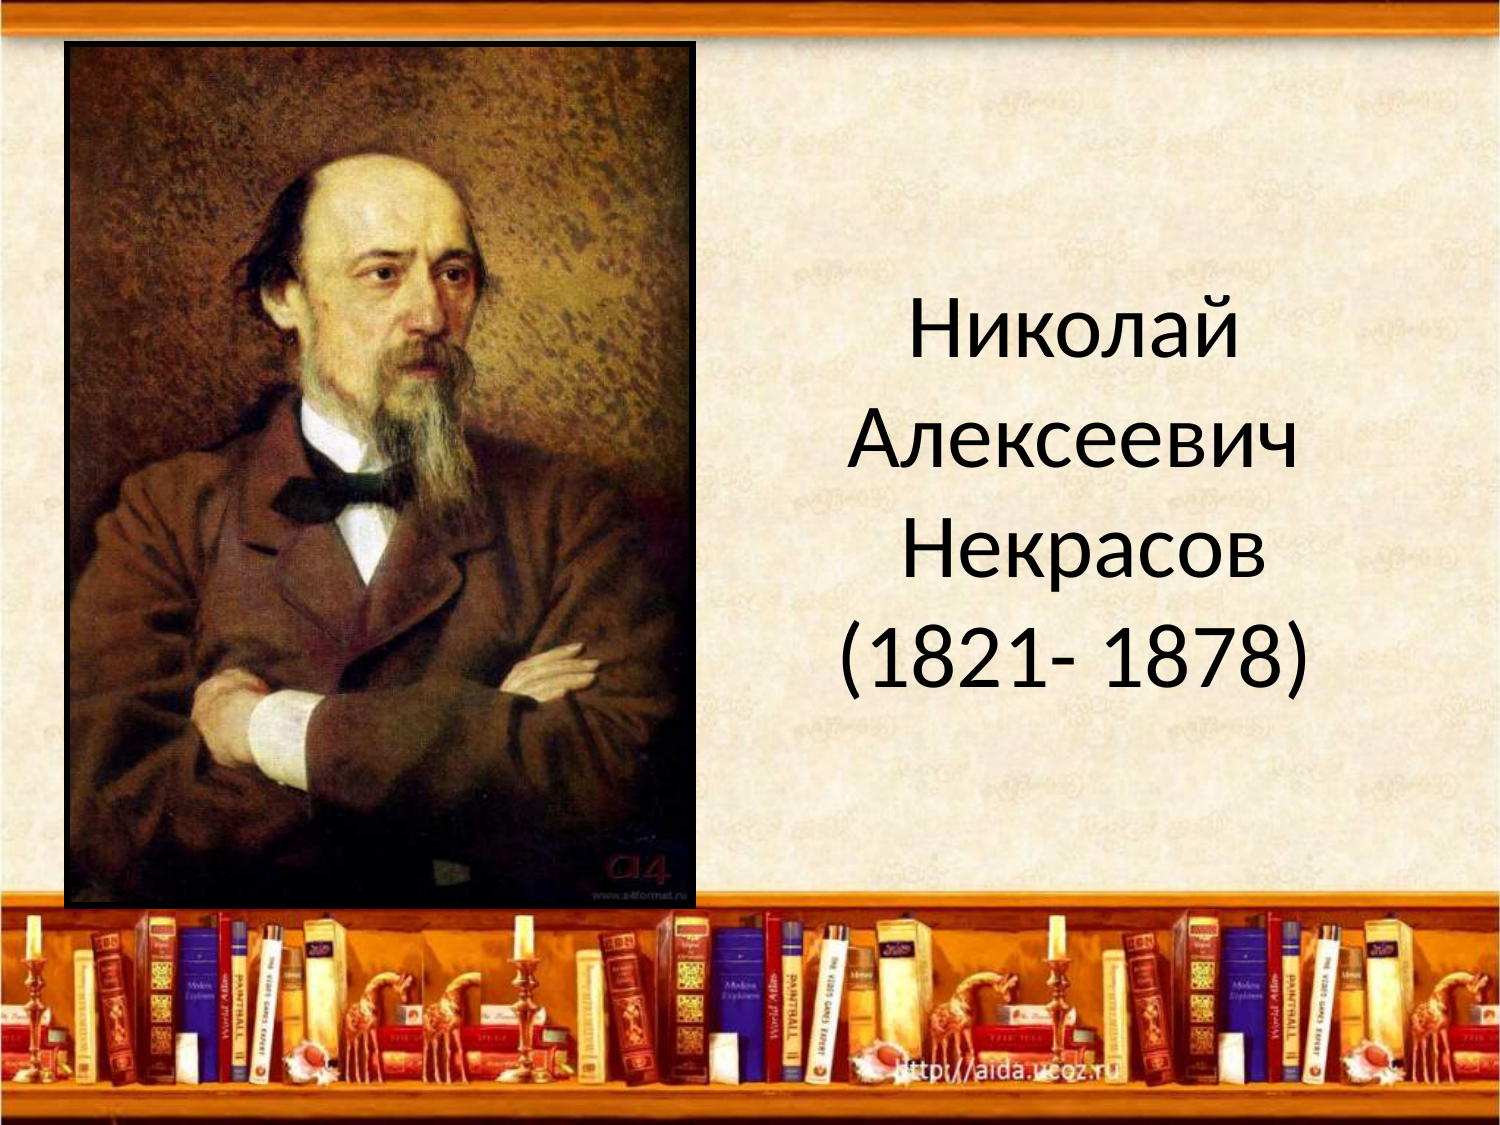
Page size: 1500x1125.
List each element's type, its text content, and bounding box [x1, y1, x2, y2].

picture [0, 0, 1500, 1125]
title Николай Алексеевич Некрасов (1821- 1878) [761, 187, 1388, 844]
